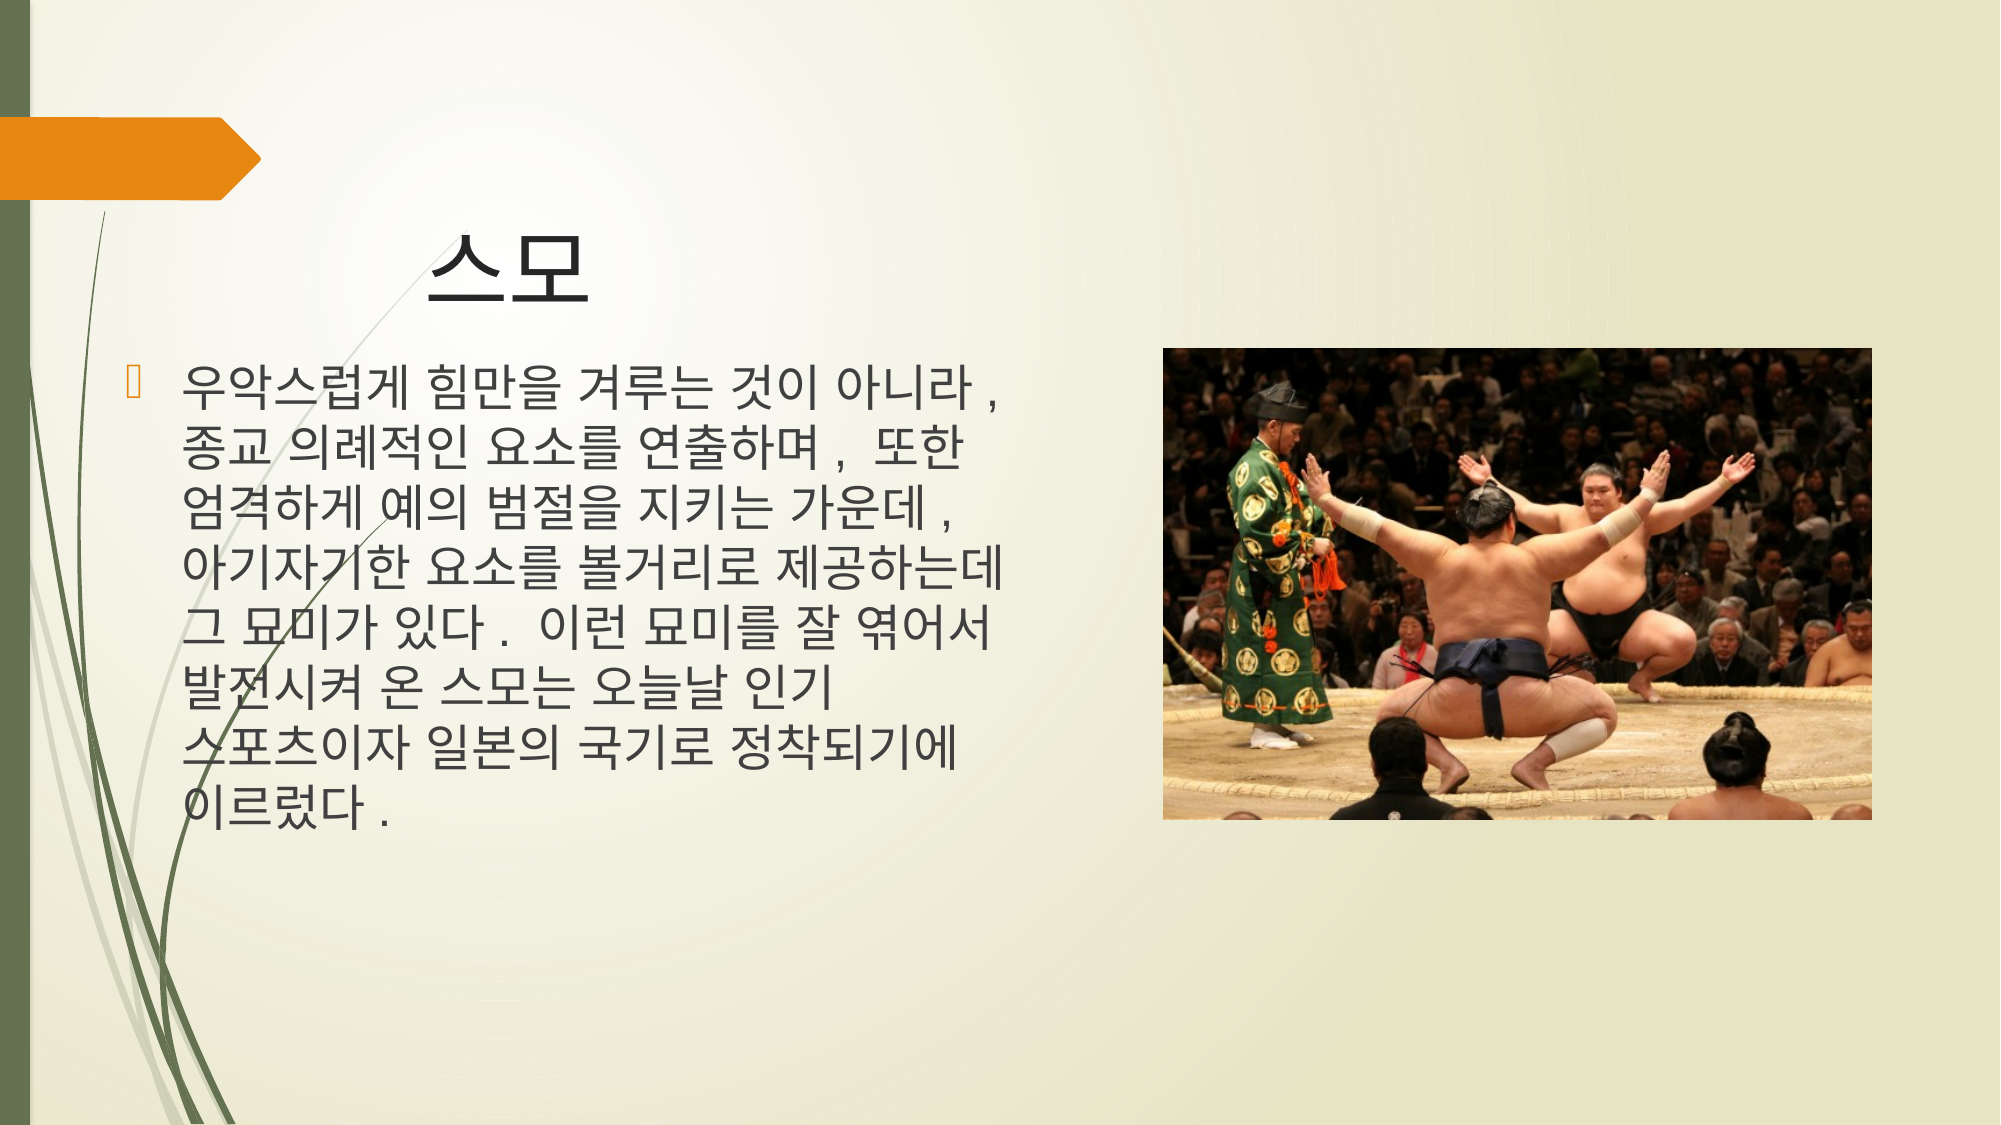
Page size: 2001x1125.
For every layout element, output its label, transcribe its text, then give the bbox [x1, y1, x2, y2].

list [1163, 348, 1872, 820]
title 스모 [409, 205, 1872, 416]
list 우악스럽게 힘만을 겨루는 것이 아니라, 종교 의례적인 요소를 연출하며, 또한 엄격하게 예의 범절을 지키는 가운데, 아기자기한 요소를 볼거리로 제공하는데 그 묘미가 있다. 이런 묘미를 잘 엮어서 발전시켜 온 스모는 오늘날 인기 스포츠이자 일본의 국기로 정착되기에 이르렀다. [110, 348, 1049, 969]
